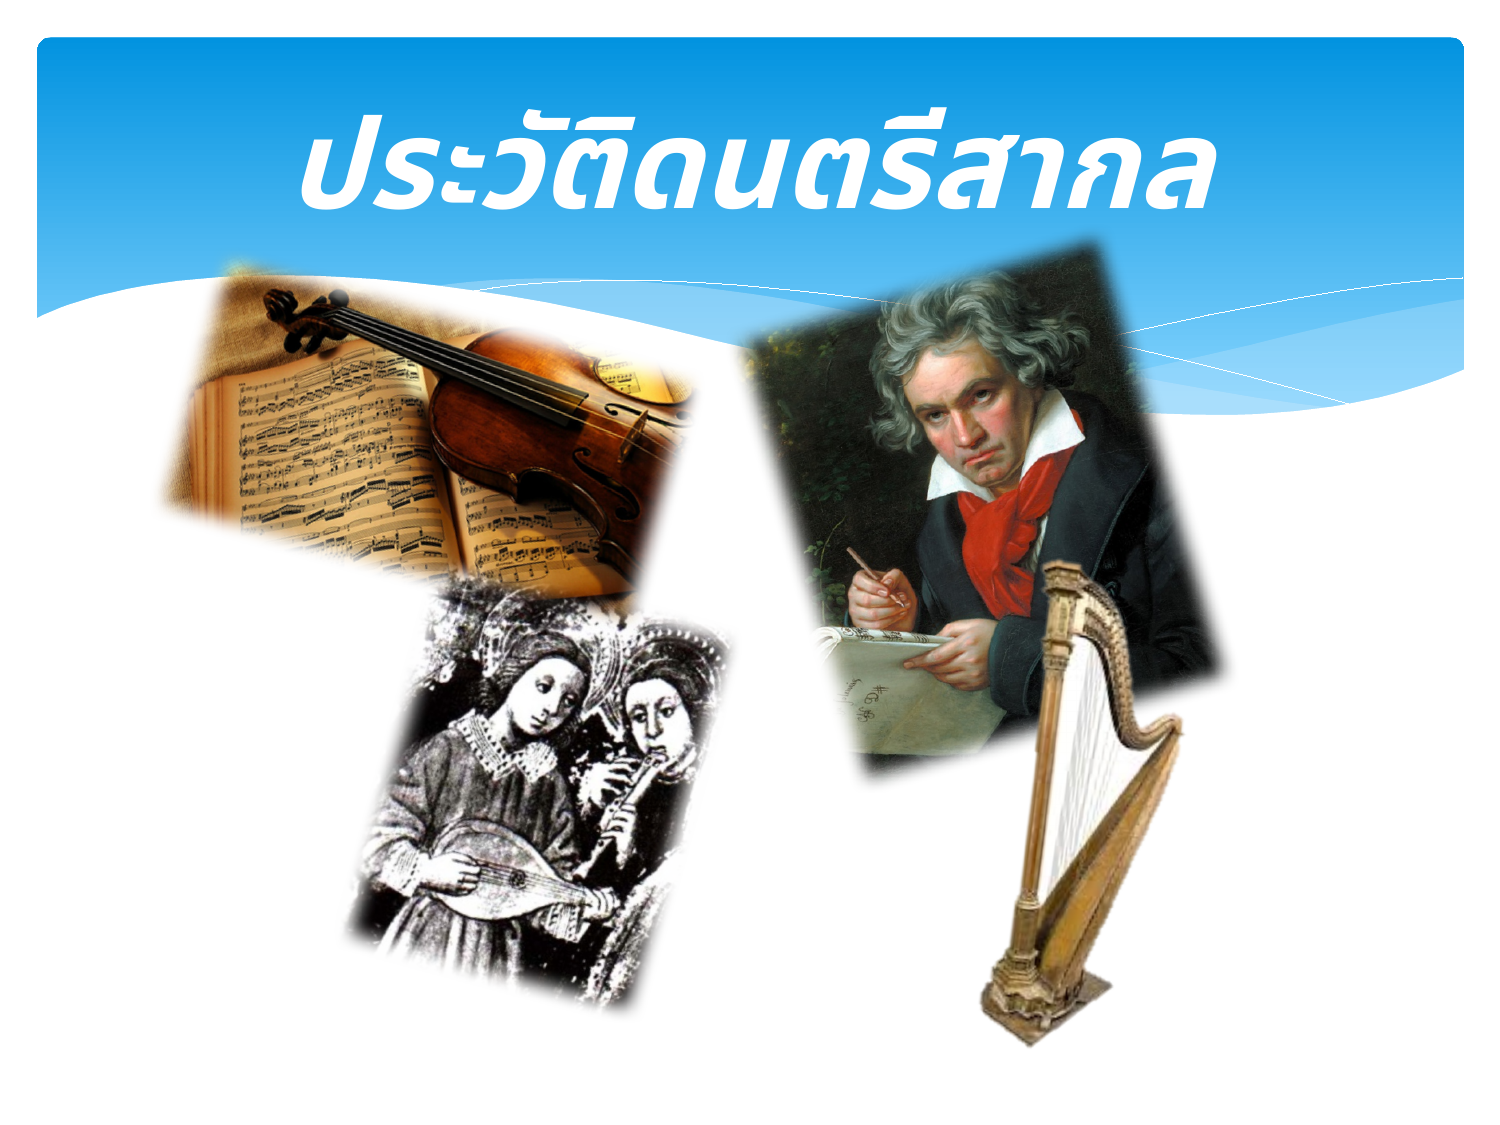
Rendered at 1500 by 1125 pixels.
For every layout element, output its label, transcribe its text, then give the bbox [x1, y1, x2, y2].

picture [758, 256, 1274, 1083]
picture [168, 279, 710, 999]
title ประวัติดนตรีสากล [75, 55, 1425, 261]
